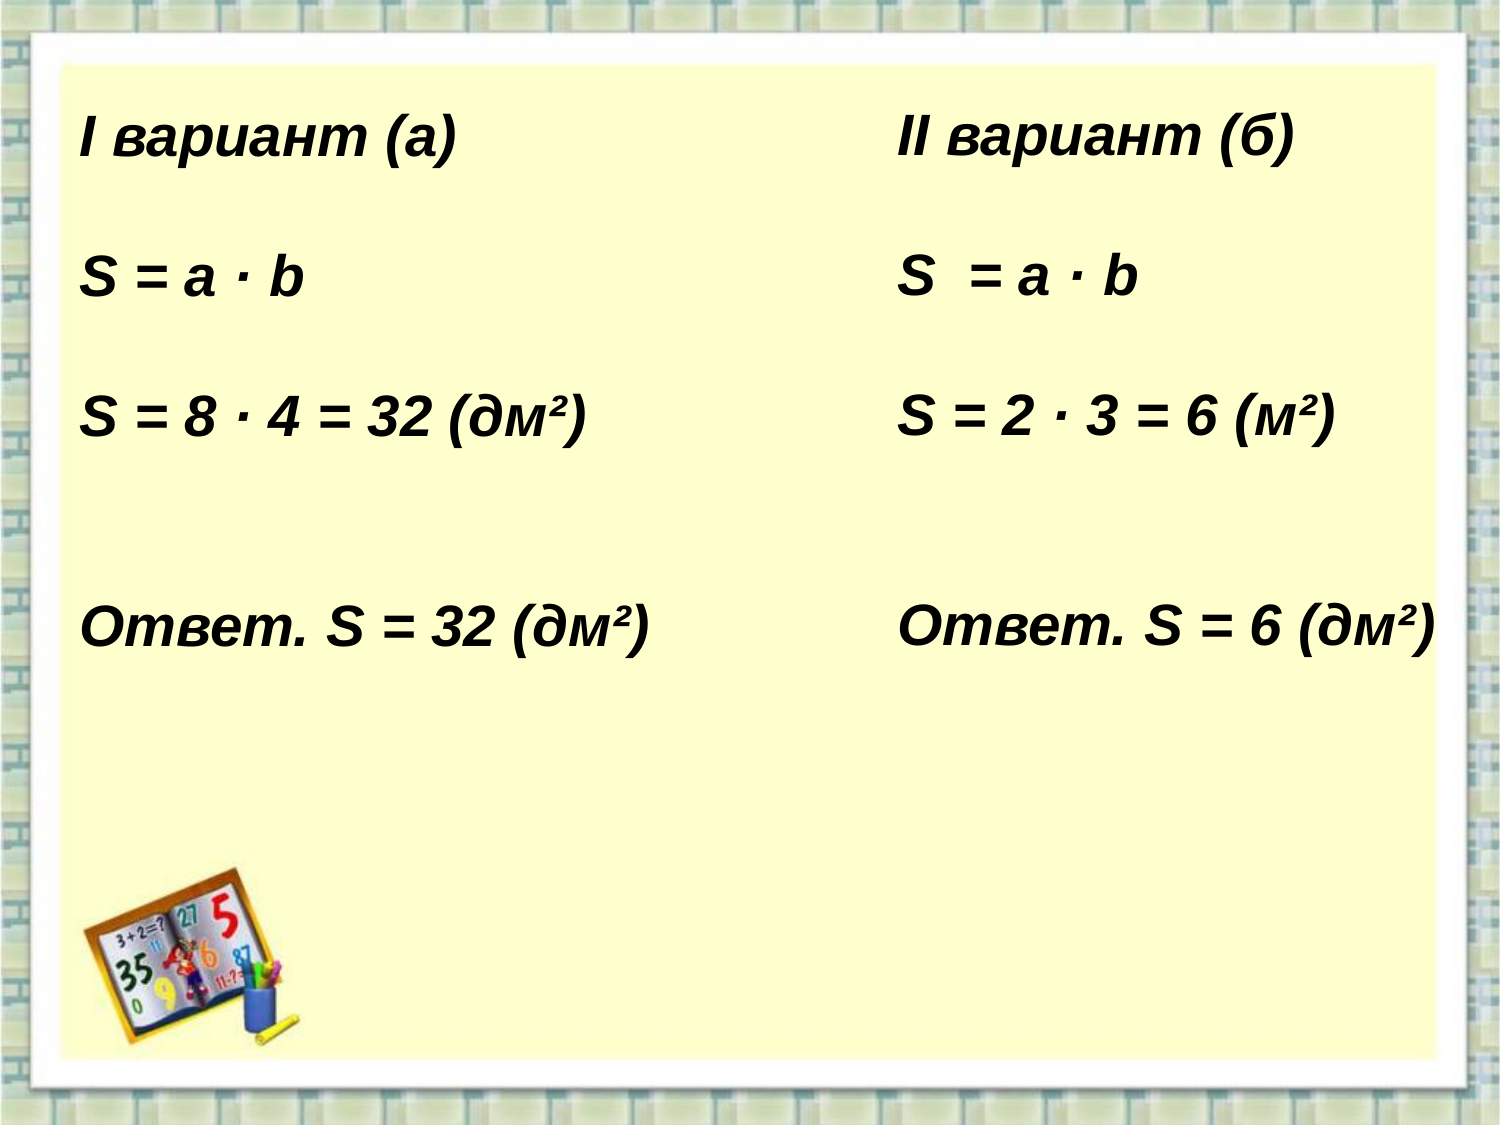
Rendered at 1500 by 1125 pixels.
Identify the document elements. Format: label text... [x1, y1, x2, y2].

text_box II вариант (б) S = а · b S = 2 · 3 = 6 (м²) Ответ. S = 6 (дм²) [882, 90, 1451, 665]
text_box I вариант (а) S = а · b S = 8 · 4 = 32 (дм²) Ответ. S = 32 (дм²) [64, 90, 750, 666]
picture [0, 0, 1500, 1125]
